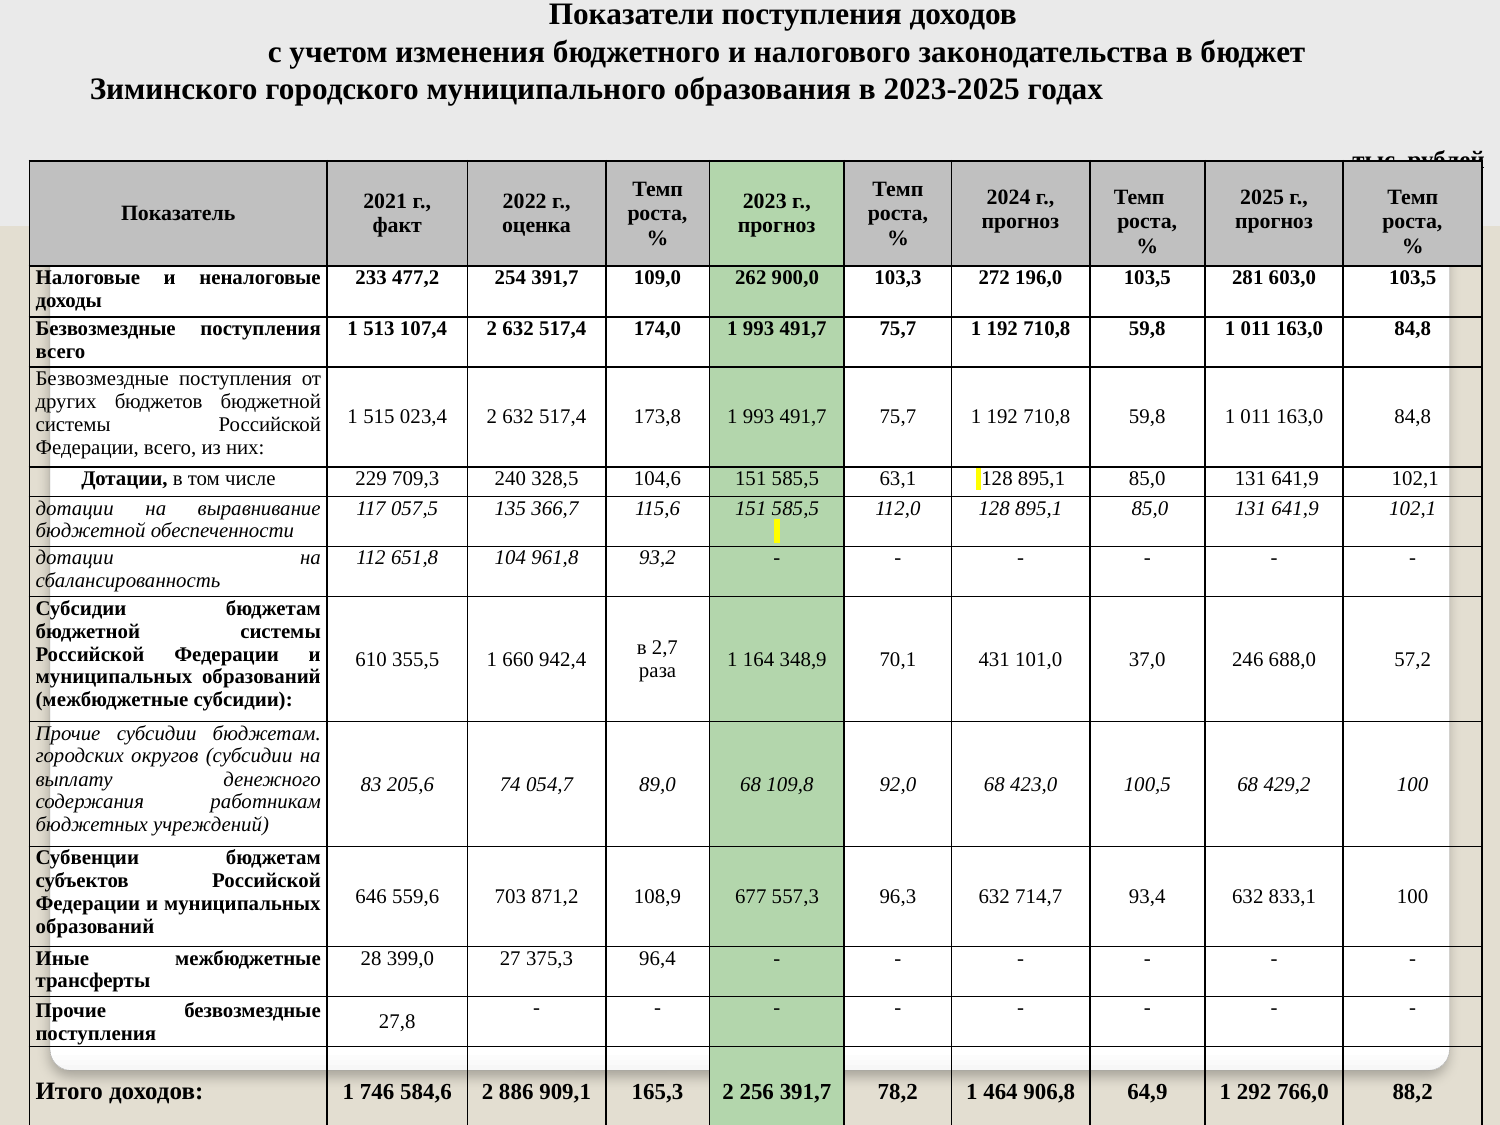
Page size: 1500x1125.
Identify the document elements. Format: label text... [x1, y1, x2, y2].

table_cell 1 993 491,7 [710, 368, 843, 466]
table_cell 646 559,6 [328, 847, 467, 946]
table_header 2025 г., прогноз [1206, 162, 1342, 265]
table_cell - [845, 997, 951, 1046]
table_cell 68 429,2 [1206, 722, 1342, 846]
table_cell 68 423,0 [952, 722, 1089, 846]
table_cell дотации на сбалансированность [30, 547, 326, 596]
table_cell - [952, 997, 1089, 1046]
table_cell 75,7 [845, 368, 951, 466]
table_cell Безвозмездные поступления от других бюджетов бюджетной системы Российской Федерации, всего, из них: [30, 368, 326, 466]
table_cell 100,5 [1091, 722, 1204, 846]
table_cell - [1206, 997, 1342, 1046]
table_cell 677 557,3 [710, 847, 843, 946]
table_cell 1 513 107,4 [328, 318, 467, 366]
table_cell 109,0 [607, 267, 709, 316]
table_cell 85,0 [1091, 468, 1204, 496]
table_cell 431 101,0 [952, 597, 1089, 721]
table_cell Итого доходов: [30, 1047, 326, 1125]
table_cell 135 366,7 [468, 497, 605, 546]
table_cell дотации на выравнивание бюджетной обеспеченности [30, 497, 326, 546]
table_cell 151 585,5 [710, 497, 843, 546]
table_cell 85,0 [1091, 497, 1204, 546]
table_header 2022 г., оценка [468, 162, 605, 265]
table_cell 240 328,5 [468, 468, 605, 496]
table_cell 1 192 710,8 [952, 318, 1089, 366]
table_cell 1 011 163,0 [1206, 318, 1342, 366]
table_cell 100 [1344, 847, 1481, 946]
table_cell 103,5 [1091, 267, 1204, 316]
table_cell 104,6 [607, 468, 709, 496]
table_header Темп роста, % [1091, 162, 1204, 265]
table_cell 131 641,9 [1206, 468, 1342, 496]
table_header Показатель [30, 162, 326, 265]
table_cell 2 256 391,7 [710, 1047, 843, 1125]
table_cell 174,0 [607, 318, 709, 366]
table_cell 27,8 [328, 997, 467, 1046]
table_cell Субсидии бюджетам бюджетной системы Российской Федерации и муниципальных образований (межбюджетные субсидии): [30, 597, 326, 721]
table_cell 229 709,3 [328, 468, 467, 496]
table_cell 112 651,8 [328, 547, 467, 596]
table_cell Безвозмездные поступления всего [30, 318, 326, 366]
table_cell - [710, 947, 843, 996]
table_cell Иные межбюджетные трансферты [30, 947, 326, 996]
table_cell 151 585,5 [710, 468, 843, 496]
table_cell 632 833,1 [1206, 847, 1342, 946]
table_cell 112,0 [845, 497, 951, 546]
table_cell 173,8 [607, 368, 709, 466]
table_cell 1 011 163,0 [1206, 368, 1342, 466]
table_cell Дотации, в том числе [30, 468, 326, 496]
table_cell 1 164 348,9 [710, 597, 843, 721]
table_cell 59,8 [1091, 368, 1204, 466]
table_cell 74 054,7 [468, 722, 605, 846]
table_cell 37,0 [1091, 597, 1204, 721]
table_cell 63,1 [845, 468, 951, 496]
table_cell 128 895,1 [952, 468, 1089, 496]
table_cell 75,7 [845, 318, 951, 366]
table_cell - [1091, 547, 1204, 596]
table_cell 27 375,3 [468, 947, 605, 996]
table_cell 1 993 491,7 [710, 318, 843, 366]
table_cell 102,1 [1344, 468, 1481, 496]
table_cell 103,5 [1344, 267, 1481, 316]
table_cell 2 632 517,4 [468, 318, 605, 366]
table_cell Прочие безвозмездные поступления [30, 997, 326, 1046]
table_cell - [1091, 947, 1204, 996]
table_cell 262 900,0 [710, 267, 843, 316]
table_cell 93,2 [607, 547, 709, 596]
table_cell - [607, 997, 709, 1046]
table_cell 89,0 [607, 722, 709, 846]
table_cell 2 632 517,4 [468, 368, 605, 466]
table_cell 96,3 [845, 847, 951, 946]
table_cell 57,2 [1344, 597, 1481, 721]
table_cell - [710, 547, 843, 596]
table_cell - [845, 547, 951, 596]
table_cell 610 355,5 [328, 597, 467, 721]
table_cell 28 399,0 [328, 947, 467, 996]
table_cell 115,6 [607, 497, 709, 546]
table_cell - [1206, 547, 1342, 596]
table_cell 88,2 [1344, 1047, 1481, 1125]
table_cell 1 660 942,4 [468, 597, 605, 721]
table_cell 246 688,0 [1206, 597, 1342, 721]
table_header 2021 г., факт [328, 162, 467, 265]
table_cell - [952, 947, 1089, 996]
table_cell 117 057,5 [328, 497, 467, 546]
table_cell 100 [1344, 722, 1481, 846]
table_header 2023 г., прогноз [710, 162, 843, 265]
table_cell 281 603,0 [1206, 267, 1342, 316]
text_box Показатели поступления доходов с учетом изменения бюджетного и налогового законодательства в бюджет Зиминского городского муниципального образования в 2023-2025 годах тыс. рублей [0, 0, 1500, 226]
table_cell 1 192 710,8 [952, 368, 1089, 466]
table_cell 104 961,8 [468, 547, 605, 596]
table_cell 254 391,7 [468, 267, 605, 316]
table_cell - [952, 547, 1089, 596]
table_cell Субвенции бюджетам субъектов Российской Федерации и муниципальных образований [30, 847, 326, 946]
table_cell - [1344, 547, 1481, 596]
table_header 2024 г., прогноз [952, 162, 1089, 265]
table_header Темп роста, % [607, 162, 709, 265]
table_cell 1 746 584,6 [328, 1047, 467, 1125]
table_cell 632 714,7 [952, 847, 1089, 946]
table_cell 64,9 [1091, 1047, 1204, 1125]
table_cell 108,9 [607, 847, 709, 946]
table_cell 83 205,6 [328, 722, 467, 846]
table_cell 84,8 [1344, 318, 1481, 366]
table_cell 68 109,8 [710, 722, 843, 846]
table_cell 233 477,2 [328, 267, 467, 316]
table_cell - [845, 947, 951, 996]
table_cell 1 464 906,8 [952, 1047, 1089, 1125]
table_cell Налоговые и неналоговые доходы [30, 267, 326, 316]
table_cell 92,0 [845, 722, 951, 846]
table_cell 128 895,1 [952, 497, 1089, 546]
table_cell 165,3 [607, 1047, 709, 1125]
table_header Темп роста, % [845, 162, 951, 265]
table_cell 1 515 023,4 [328, 368, 467, 466]
table_cell 102,1 [1344, 497, 1481, 546]
table_cell 70,1 [845, 597, 951, 721]
table_cell 78,2 [845, 1047, 951, 1125]
table_cell 103,3 [845, 267, 951, 316]
table_cell 84,8 [1344, 368, 1481, 466]
table_cell в 2,7 раза [607, 597, 709, 721]
table_cell - [1344, 997, 1481, 1046]
table_cell - [710, 997, 843, 1046]
table_cell 59,8 [1091, 318, 1204, 366]
table_cell 272 196,0 [952, 267, 1089, 316]
table_cell - [1206, 947, 1342, 996]
table_cell 703 871,2 [468, 847, 605, 946]
table_cell 2 886 909,1 [468, 1047, 605, 1125]
table_cell 131 641,9 [1206, 497, 1342, 546]
table_cell - [1344, 947, 1481, 996]
table_cell - [468, 997, 605, 1046]
table_cell 1 292 766,0 [1206, 1047, 1342, 1125]
table_header Темп роста, % [1344, 162, 1481, 265]
table_cell Прочие субсидии бюджетам. городских округов (субсидии на выплату денежного содержания работникам бюджетных учреждений) [30, 722, 326, 846]
table_cell 93,4 [1091, 847, 1204, 946]
table_cell - [1091, 997, 1204, 1046]
table_cell 96,4 [607, 947, 709, 996]
